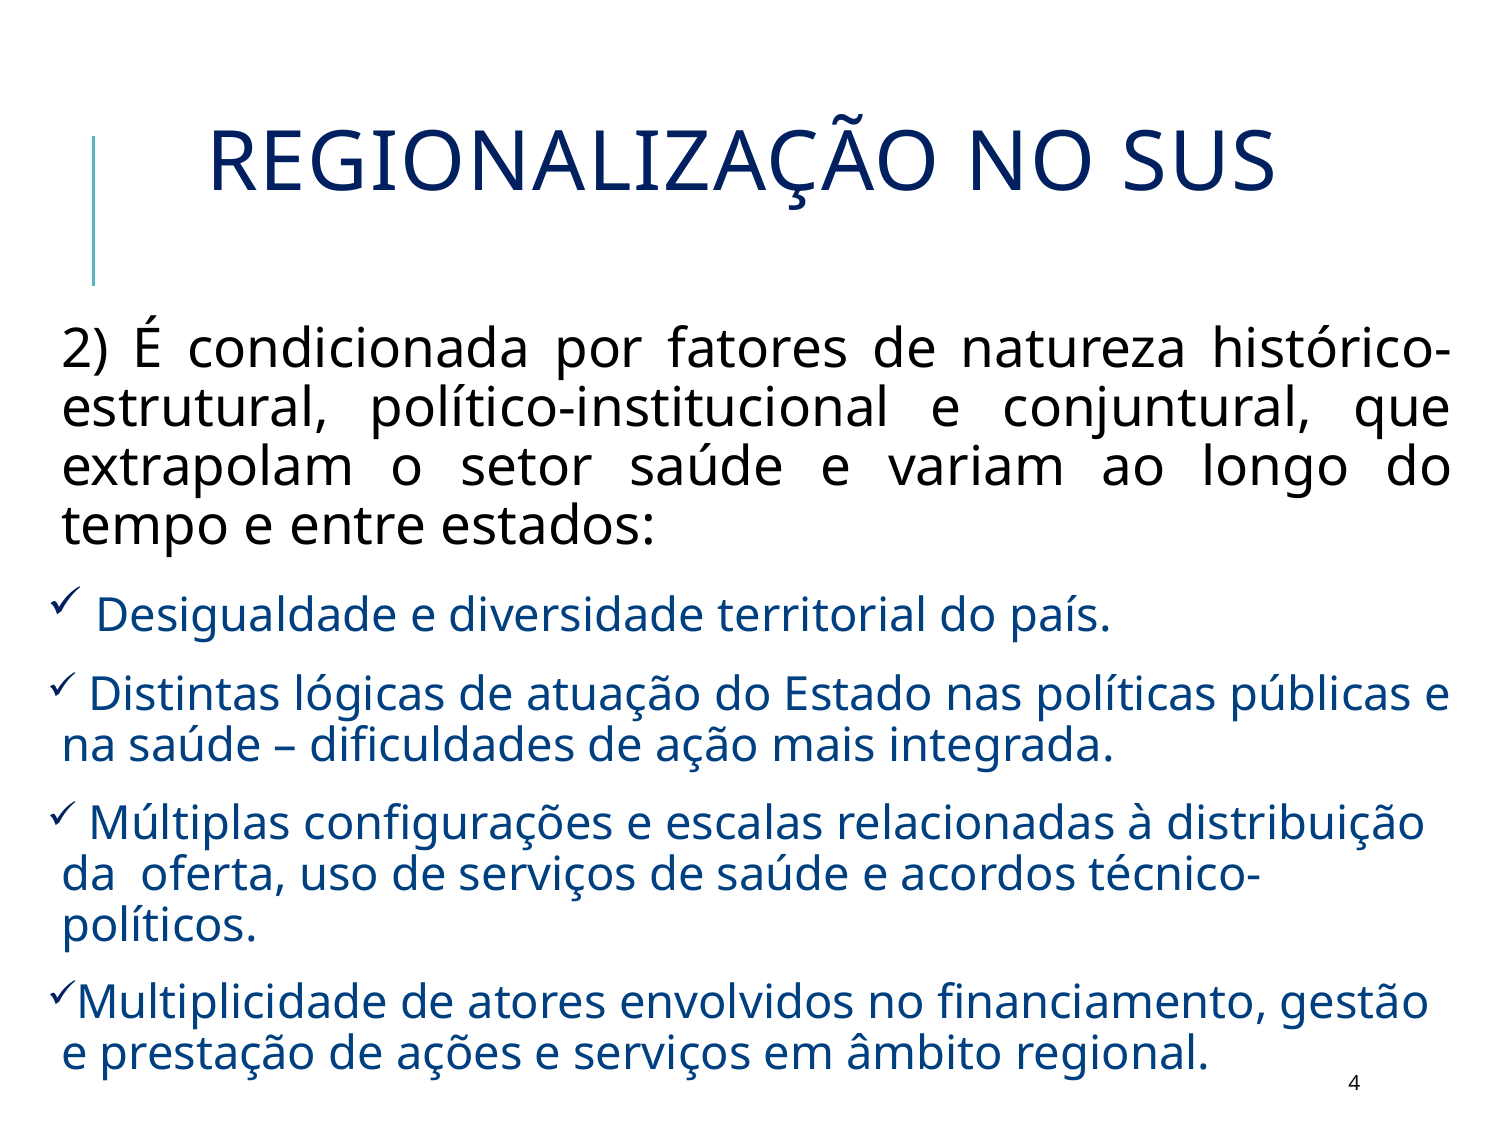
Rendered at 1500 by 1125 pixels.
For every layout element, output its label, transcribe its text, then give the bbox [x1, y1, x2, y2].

list 2) É condicionada por fatores de natureza histórico-estrutural, político-institucional e conjuntural, que extrapolam o setor saúde e variam ao longo do tempo e entre estados: Desigualdade e diversidade territorial do país. Distintas lógicas de atuação do Estado nas políticas públicas e na saúde – dificuldades de ação mais integrada. Múltiplas configurações e escalas relacionadas à distribuição da oferta, uso de serviços de saúde e acordos técnico-políticos. Multiplicidade de atores envolvidos no financiamento, gestão e prestação de ações e serviços em âmbito regional. [39, 312, 1461, 1104]
slide_number 4 [1333, 1061, 1454, 1107]
title Regionalização no SUS [32, 98, 1454, 235]
